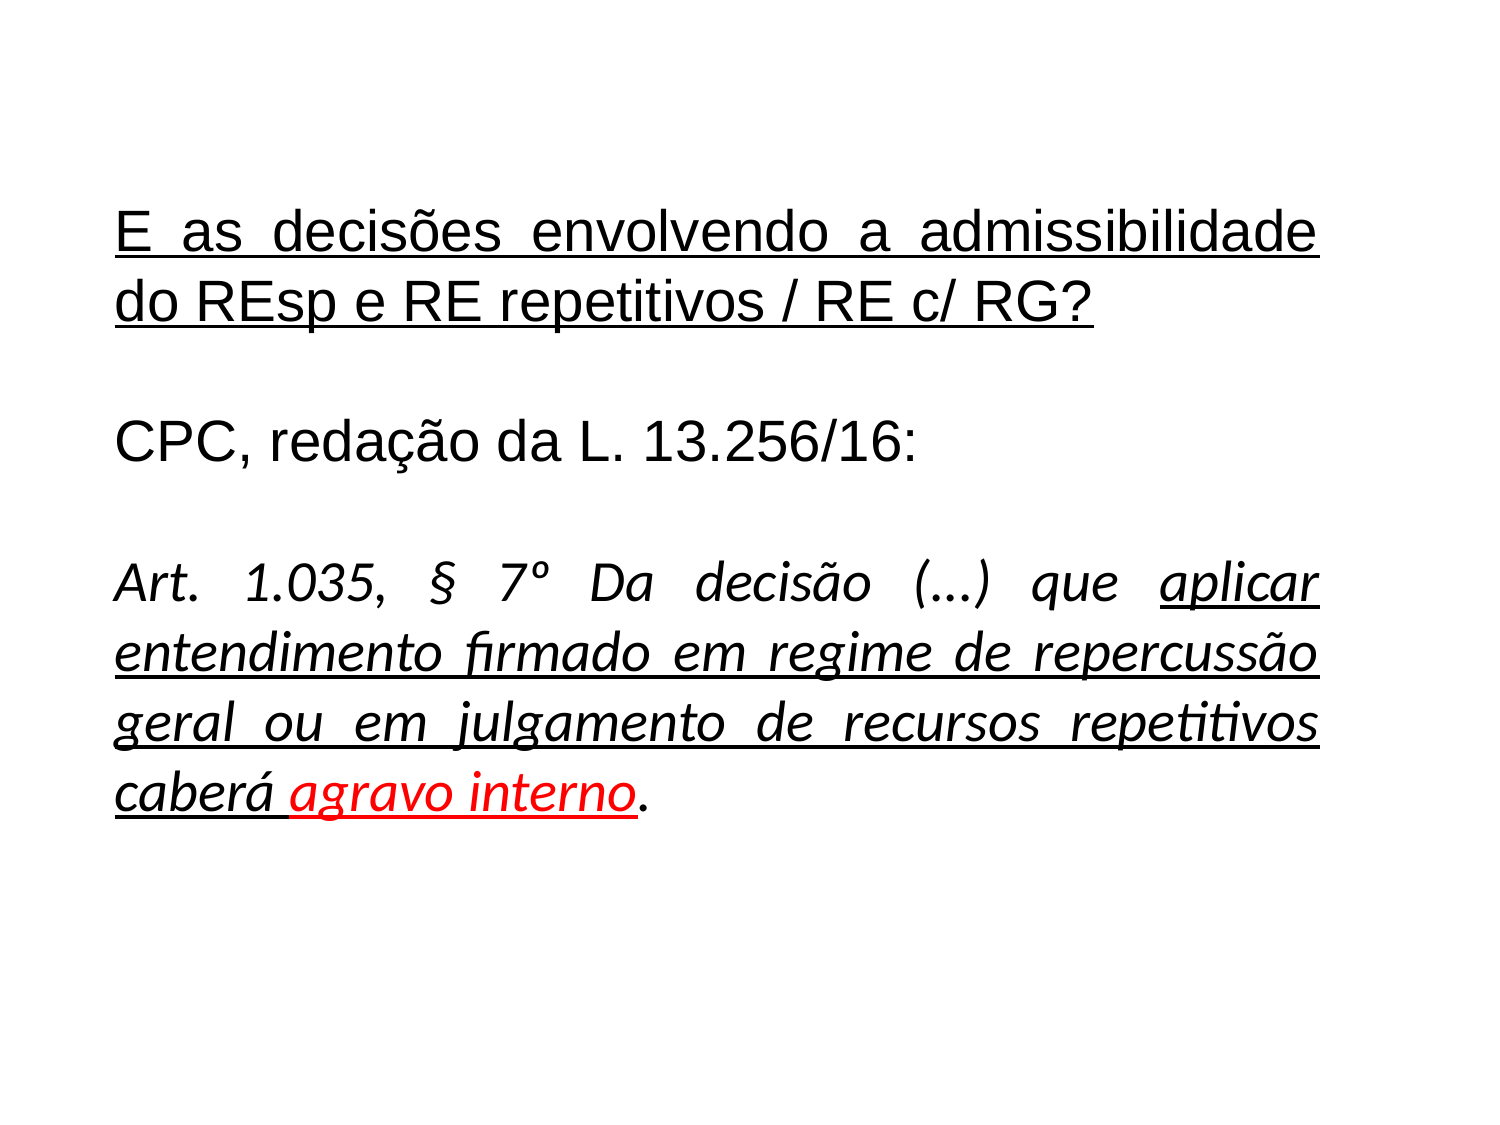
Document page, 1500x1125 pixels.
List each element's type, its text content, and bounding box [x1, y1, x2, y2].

text_box E as decisões envolvendo a admissibilidade do REsp e RE repetitivos / RE c/ RG? CPC, redação da L. 13.256/16: Art. 1.035, § 7º Da decisão (...) que aplicar entendimento firmado em regime de repercussão geral ou em julgamento de recursos repetitivos caberá agravo interno. [99, 185, 1335, 831]
